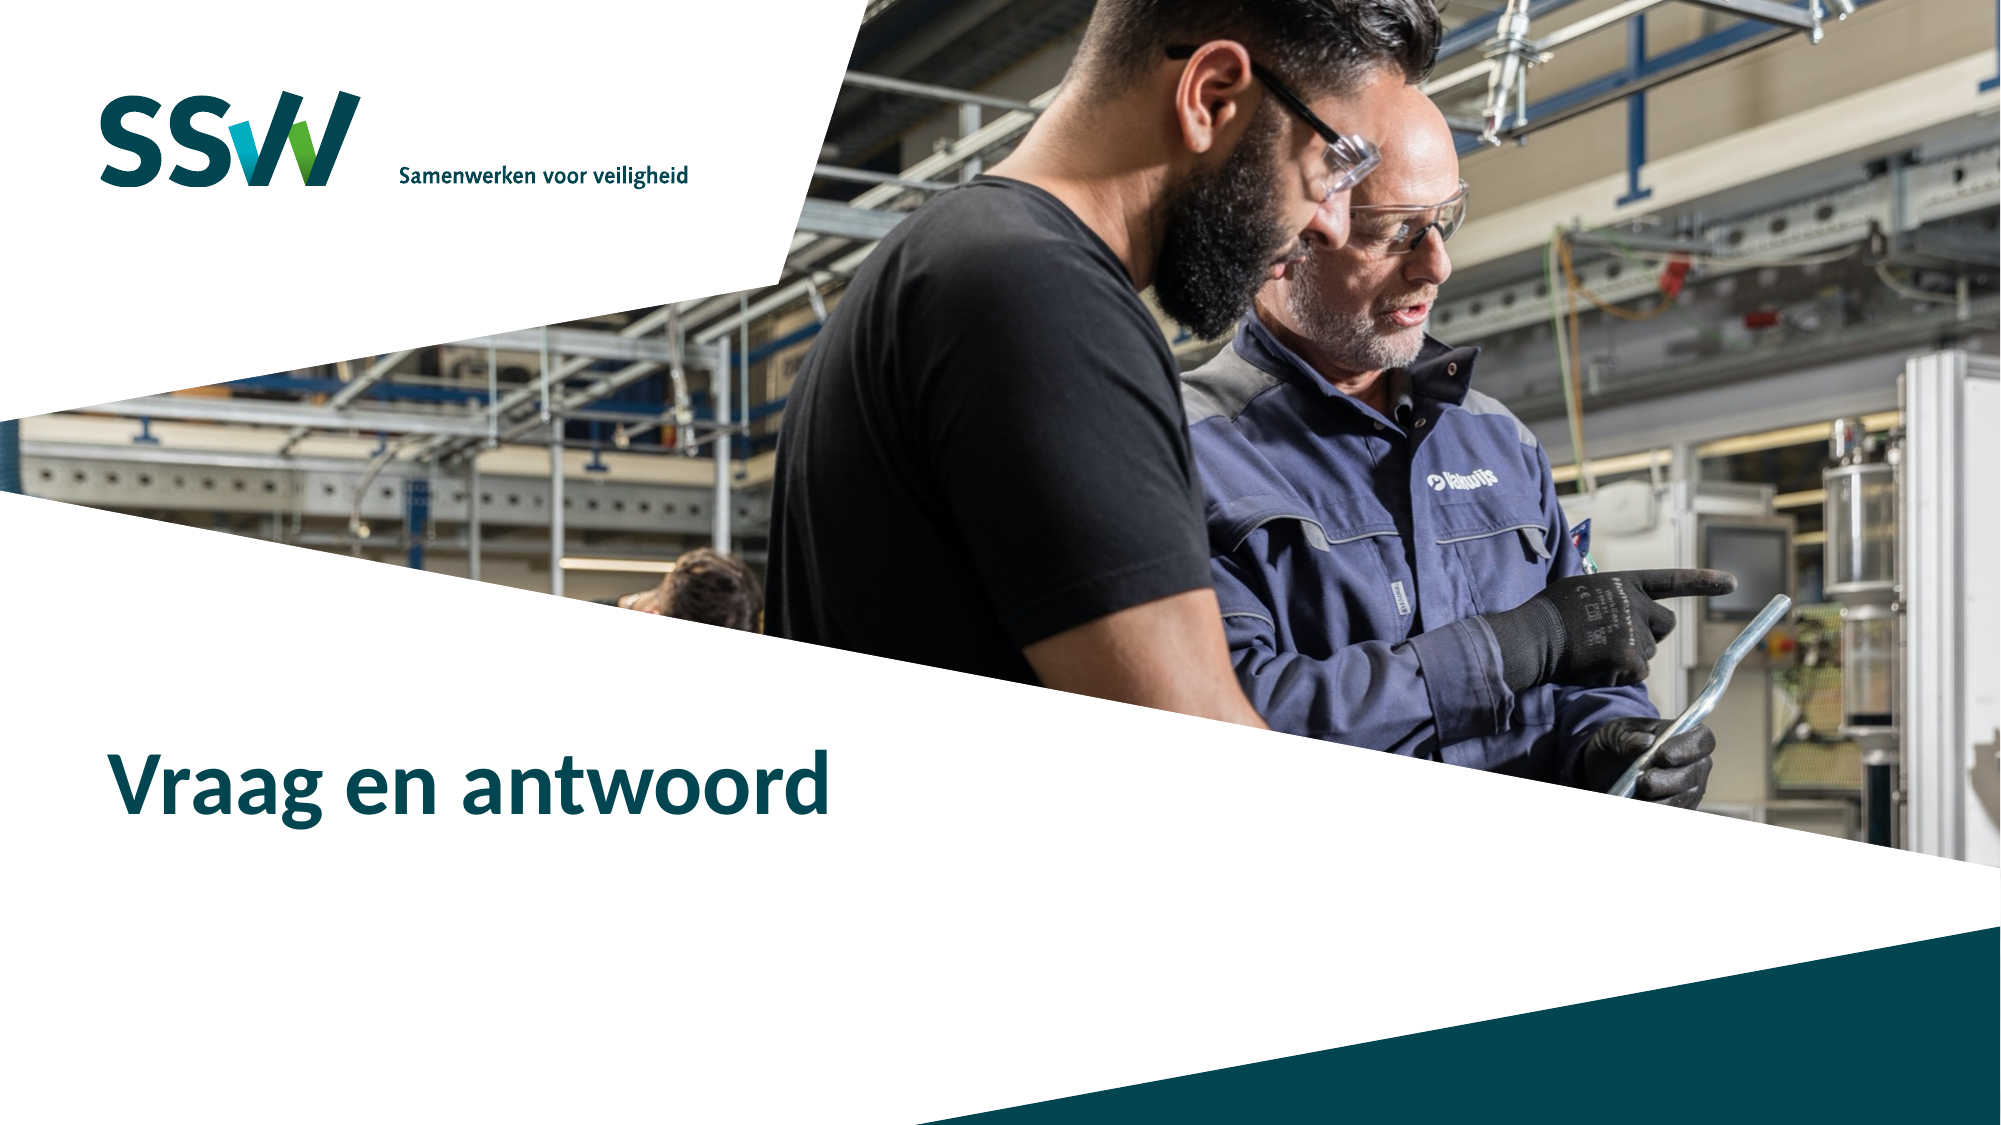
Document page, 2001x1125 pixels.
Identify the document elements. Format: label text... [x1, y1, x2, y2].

picture [0, 0, 2001, 868]
title Vraag en antwoord [107, 735, 1608, 836]
